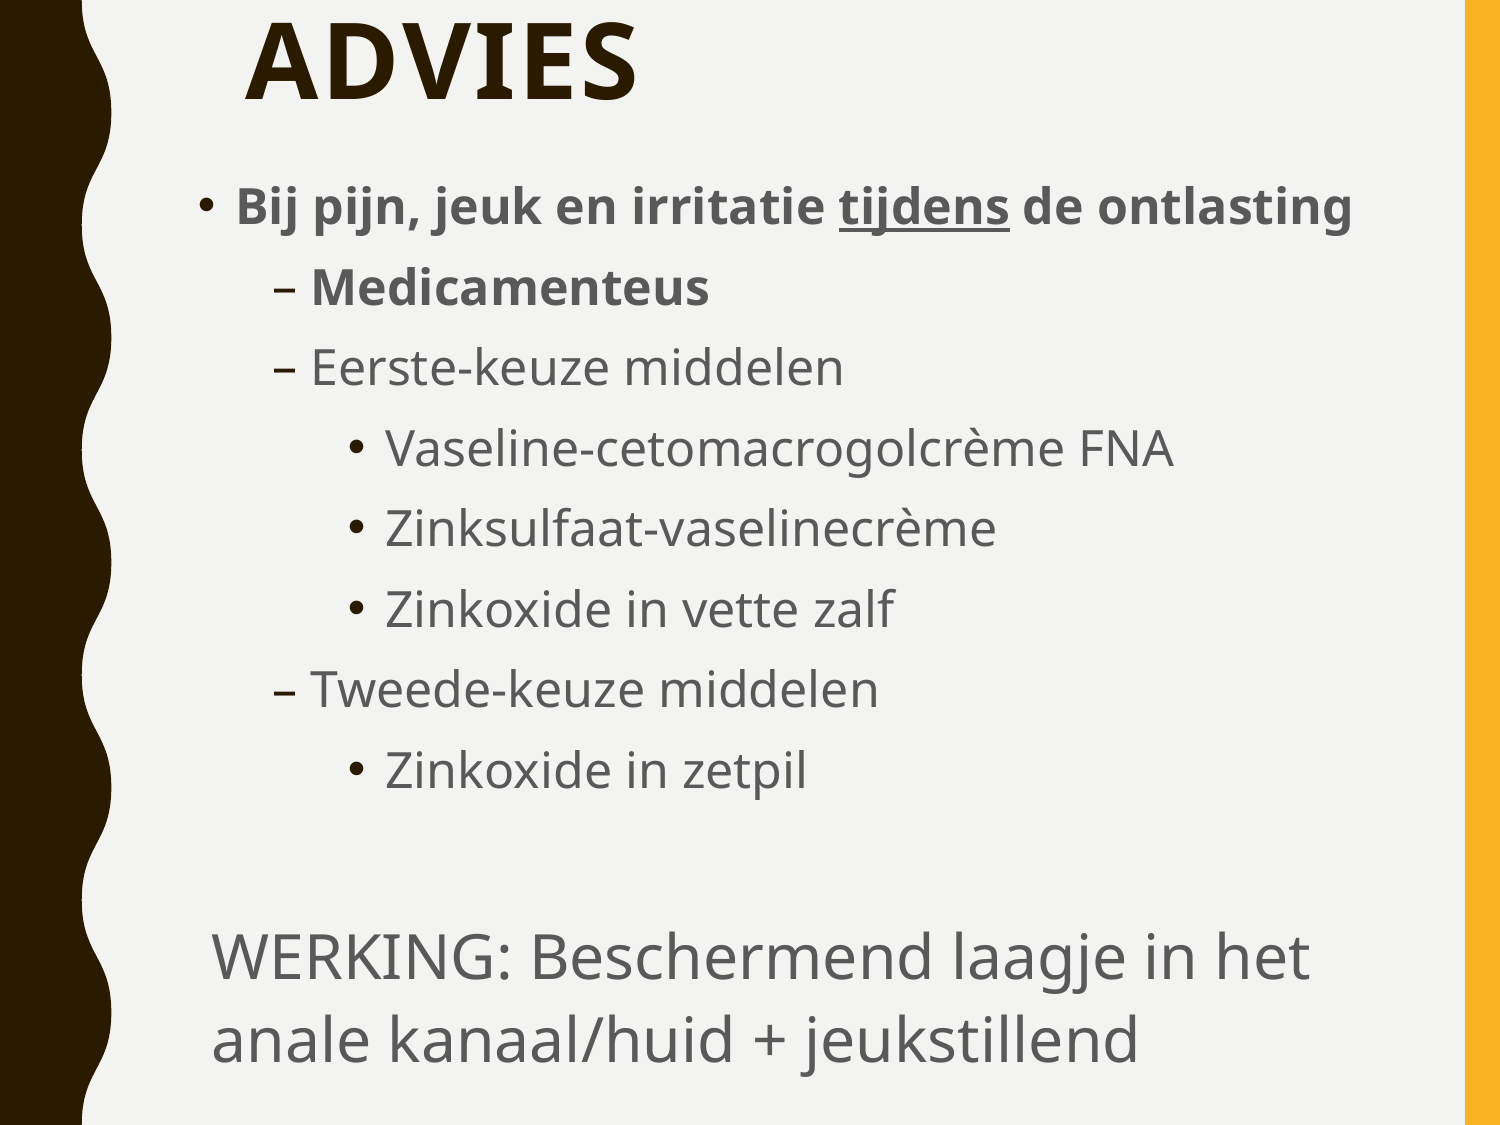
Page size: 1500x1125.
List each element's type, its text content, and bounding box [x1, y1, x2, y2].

list Bij pijn, jeuk en irritatie tijdens de ontlasting Medicamenteus Eerste-keuze middelen Vaseline-cetomacrogolcrème FNA Zinksulfaat-vaselinecrème Zinkoxide in vette zalf Tweede-keuze middelen Zinkoxide in zetpil WERKING: Beschermend laagje in het anale kanaal/huid + jeukstillend [183, 160, 1500, 1125]
title Advies [230, 0, 1461, 160]
